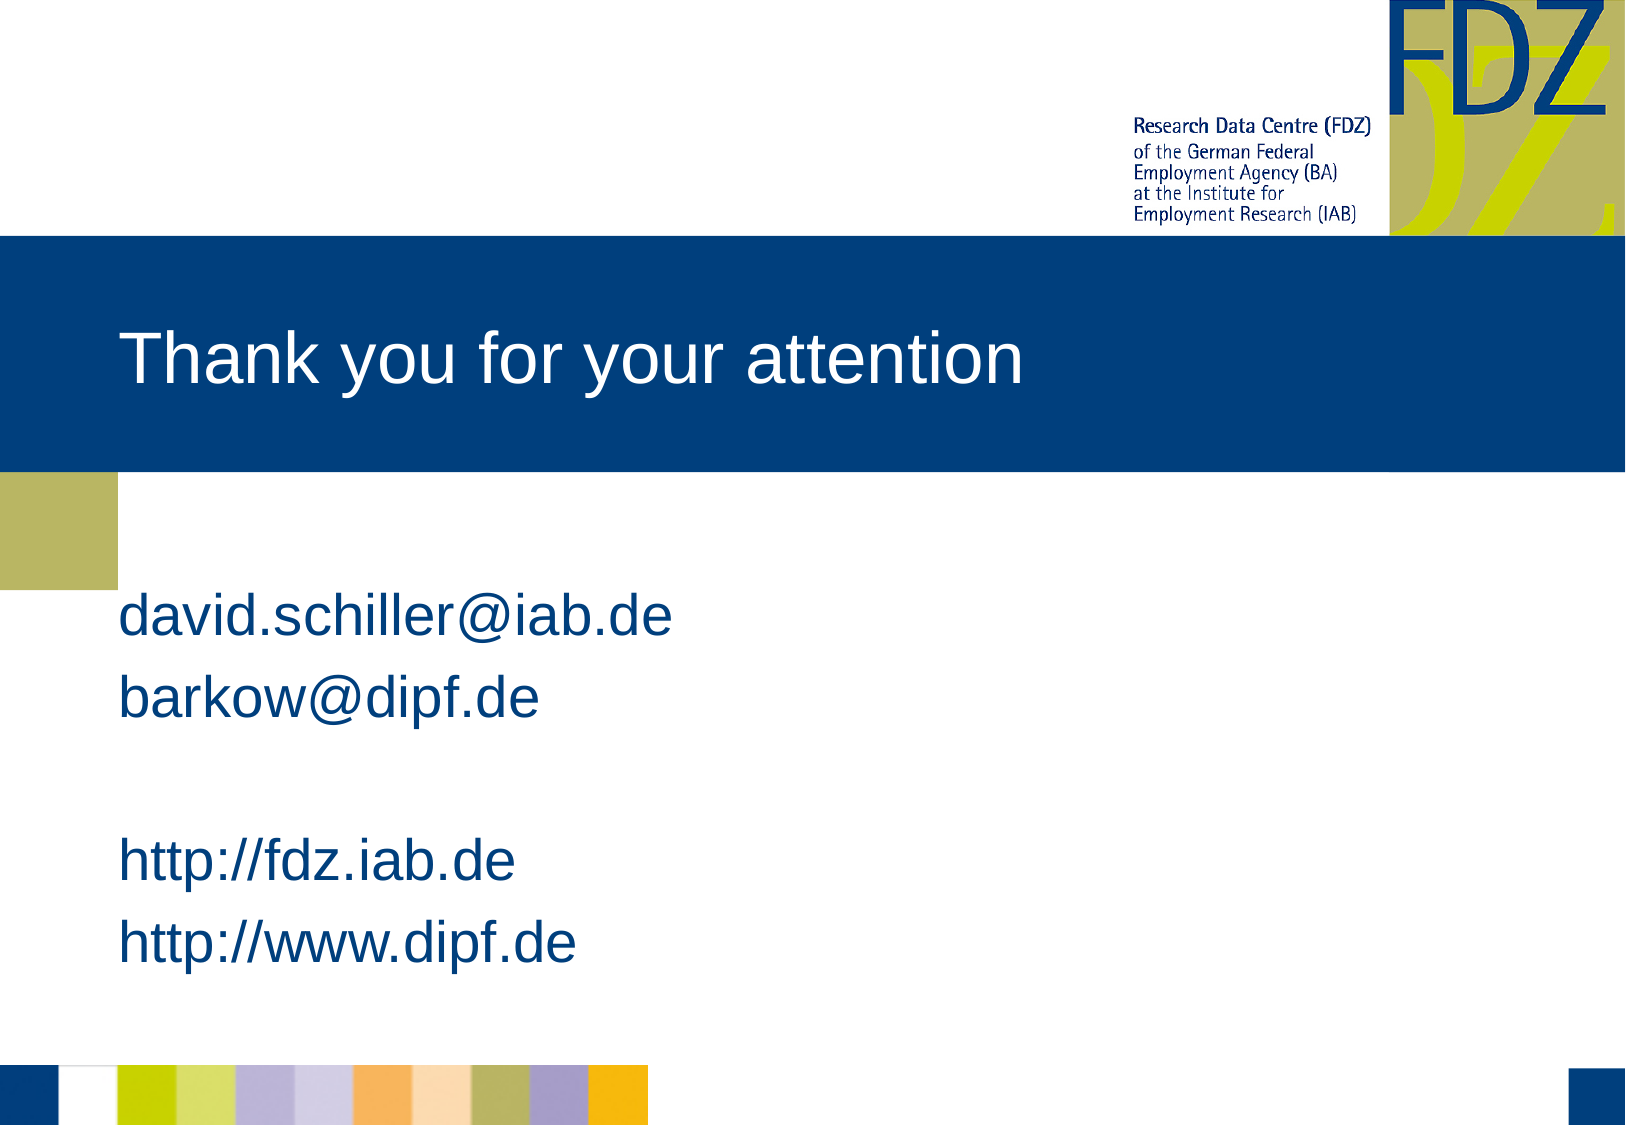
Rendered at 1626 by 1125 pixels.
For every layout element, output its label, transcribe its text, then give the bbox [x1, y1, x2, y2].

subtitle david.schiller@iab.de barkow@dipf.de http://fdz.iab.de http://www.dipf.de [102, 569, 1485, 1014]
text_box [1568, 1068, 1625, 1125]
title Thank you for your attention [0, 235, 1625, 473]
picture [1125, 0, 1625, 235]
picture [0, 1065, 648, 1125]
